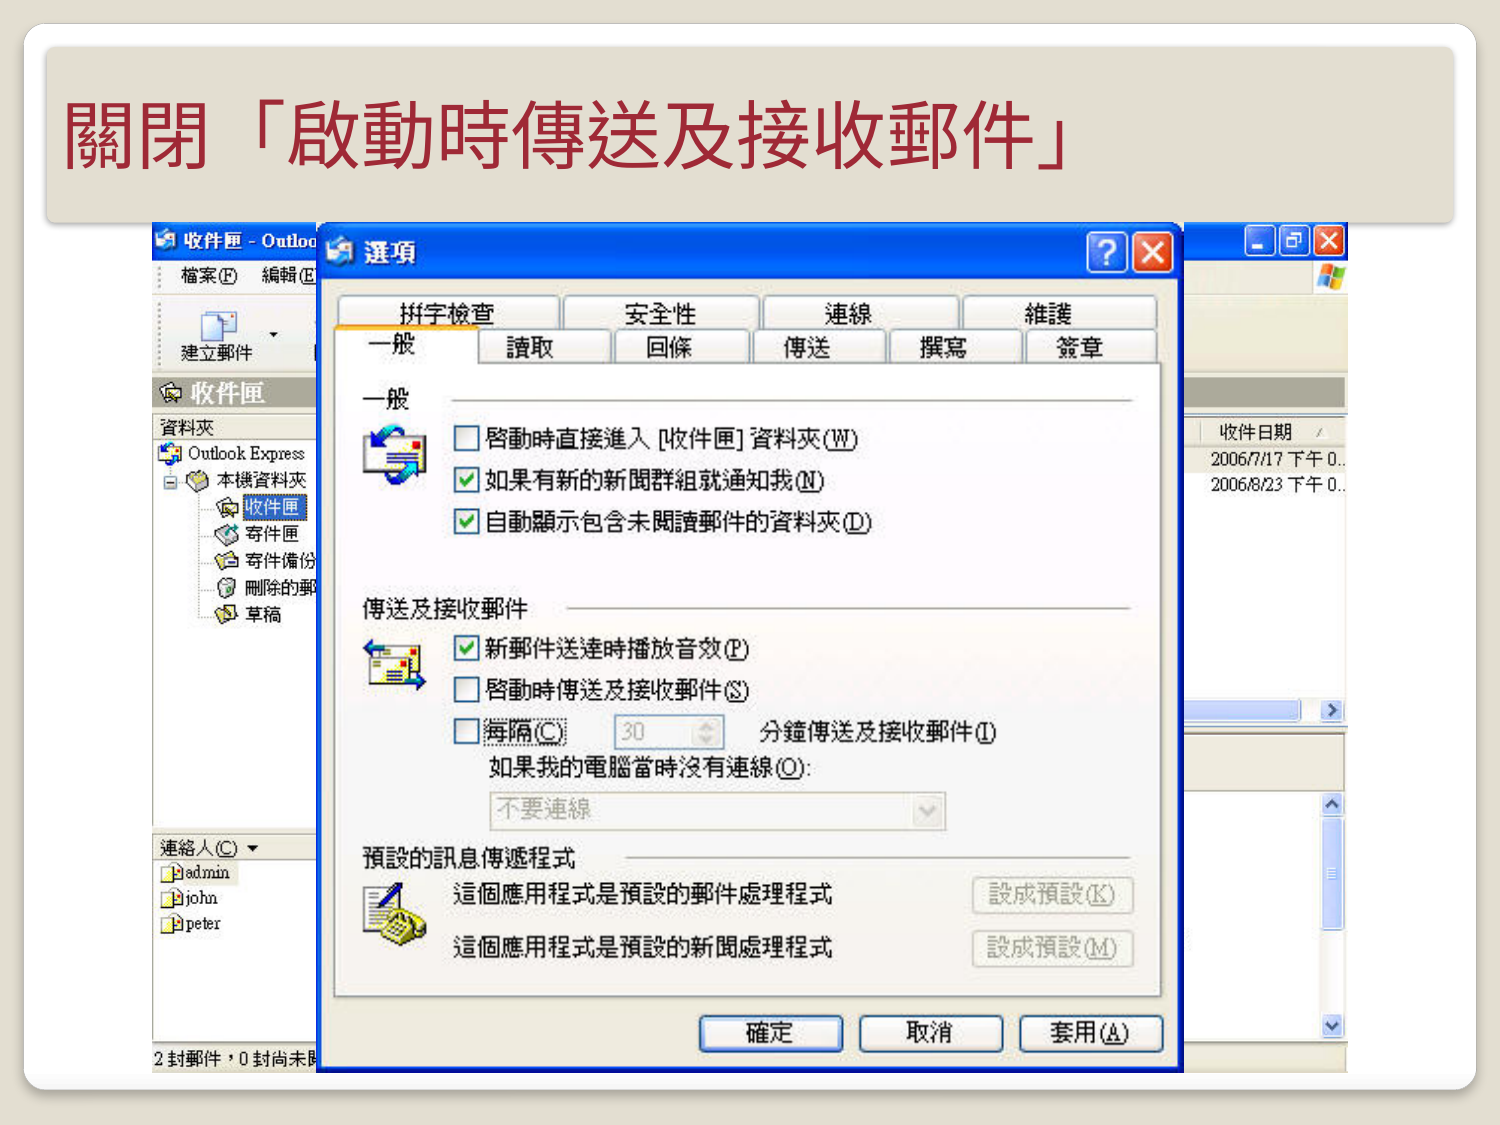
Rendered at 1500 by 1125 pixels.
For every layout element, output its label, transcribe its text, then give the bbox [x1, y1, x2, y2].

picture [152, 222, 1348, 1074]
title 關閉「啟動時傳送及接收郵件」 [46, 46, 1454, 220]
